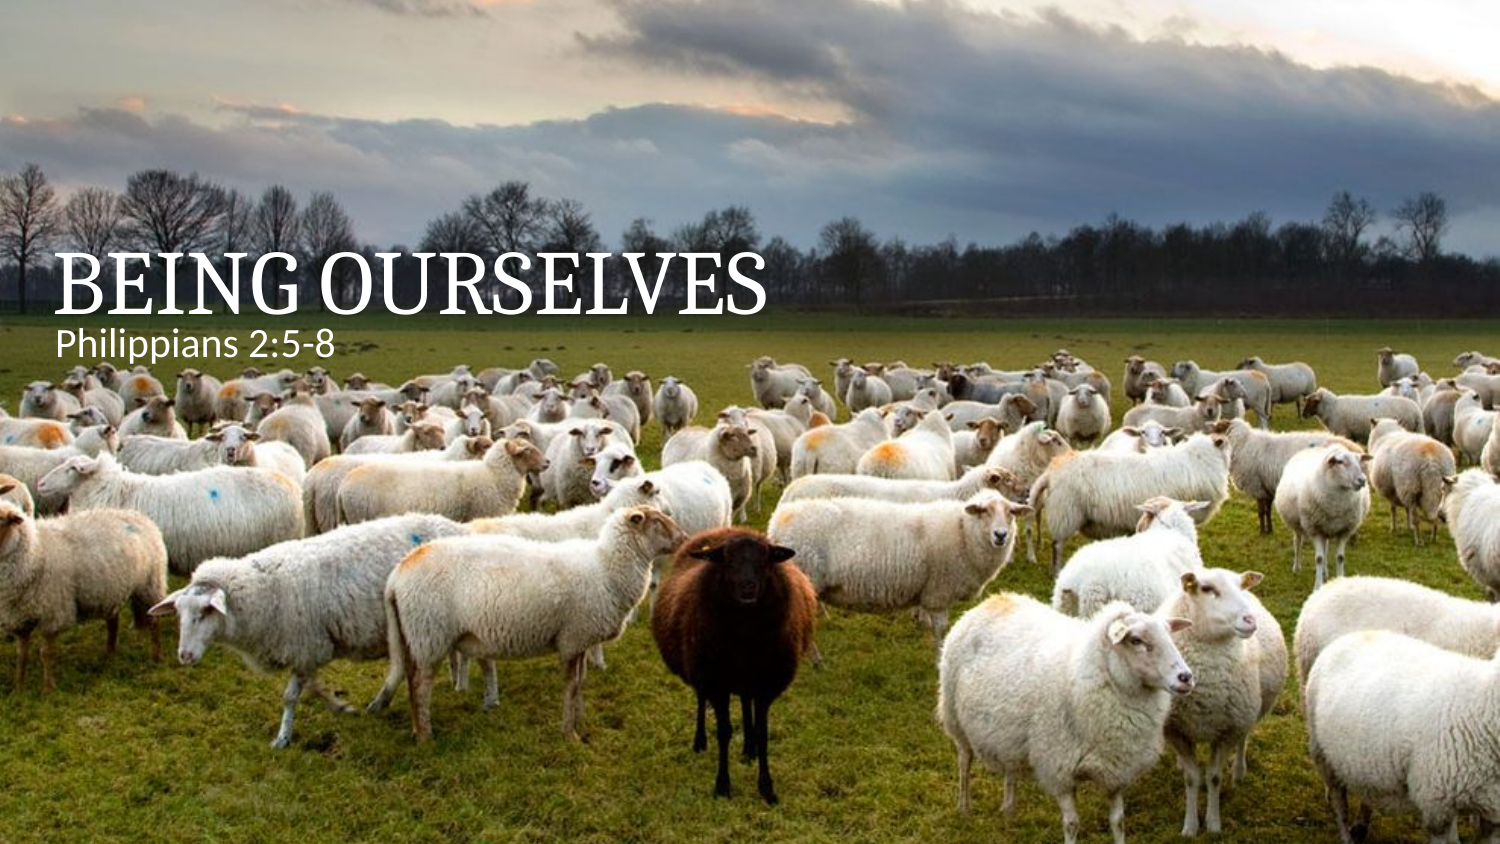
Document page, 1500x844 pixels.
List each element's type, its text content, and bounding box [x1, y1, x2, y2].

picture [0, 0, 1500, 844]
title Being Ourselves [37, 187, 964, 368]
subtitle Philippians 2:5-8 [0, 308, 417, 402]
